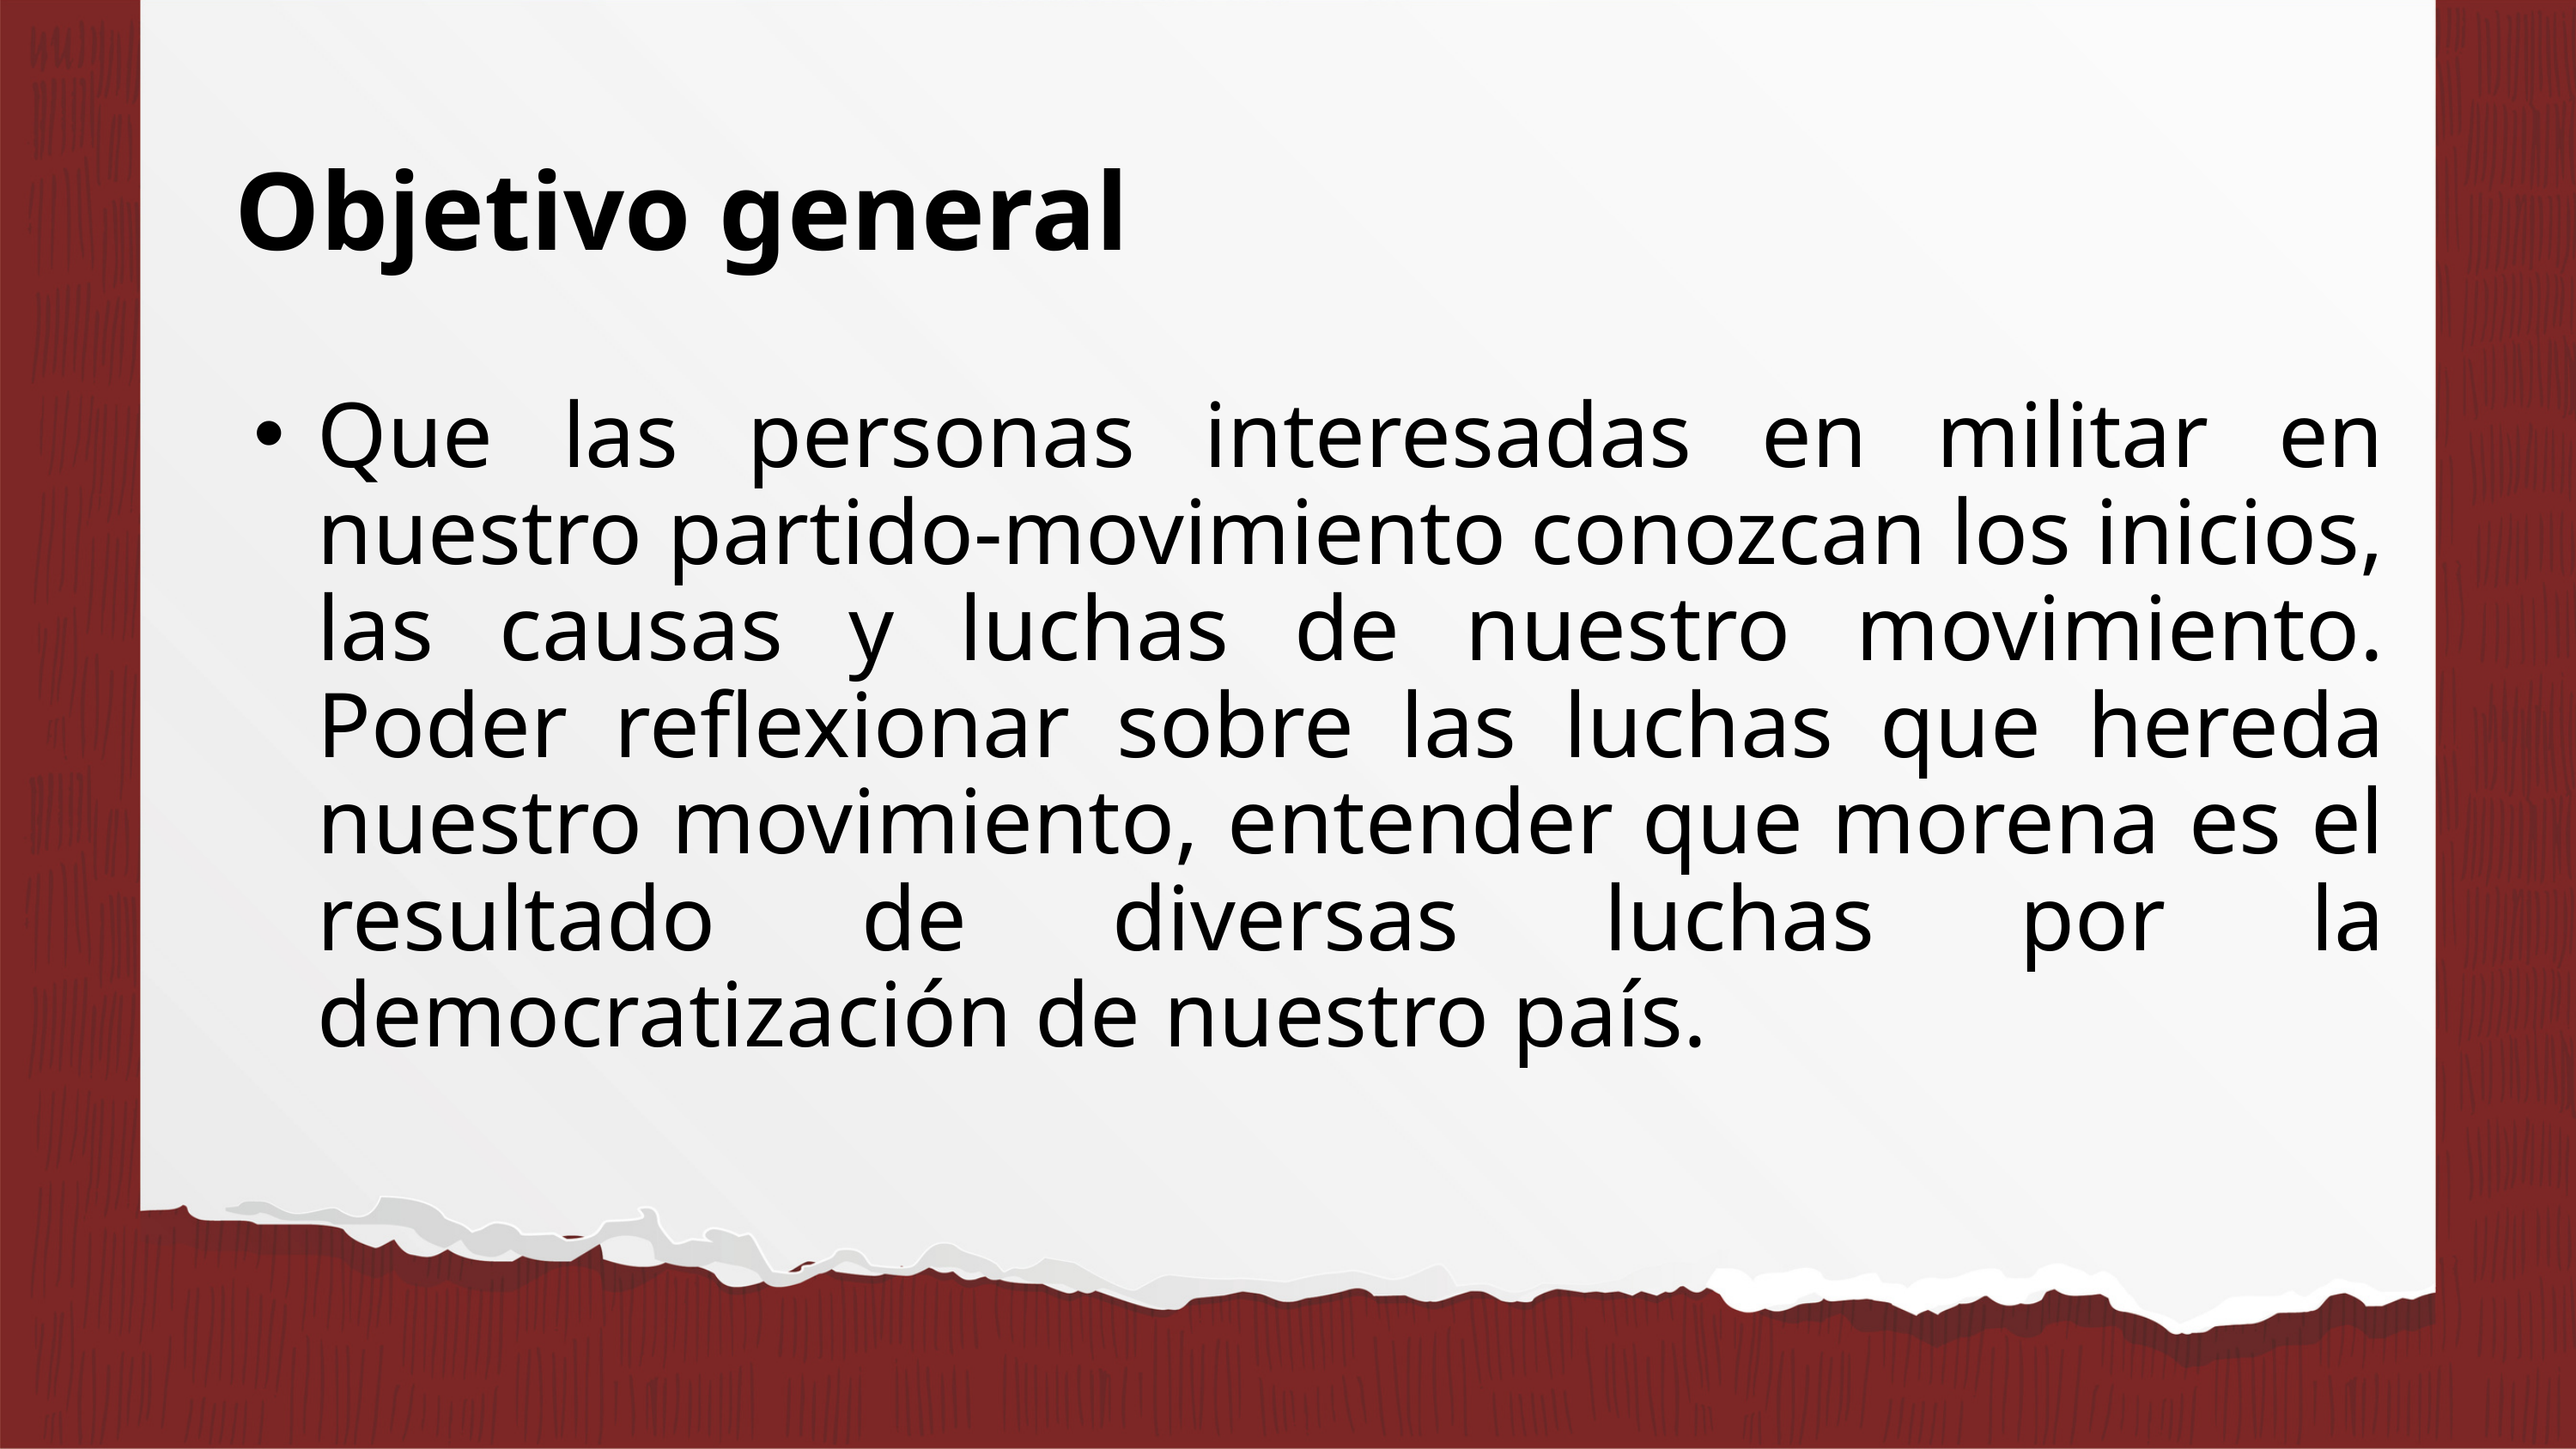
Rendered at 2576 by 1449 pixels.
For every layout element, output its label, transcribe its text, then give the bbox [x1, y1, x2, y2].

text_box Objetivo general [234, 155, 1240, 272]
text_box [0, 0, 2576, 1449]
text_box Que las personas interesadas en militar en nuestro partido-movimiento conozcan los inicios, las causas y luchas de nuestro movimiento. Poder reflexionar sobre las luchas que hereda nuestro movimiento, entender que morena es el resultado de diversas luchas por la democratización de nuestro país. [190, 389, 2386, 1065]
